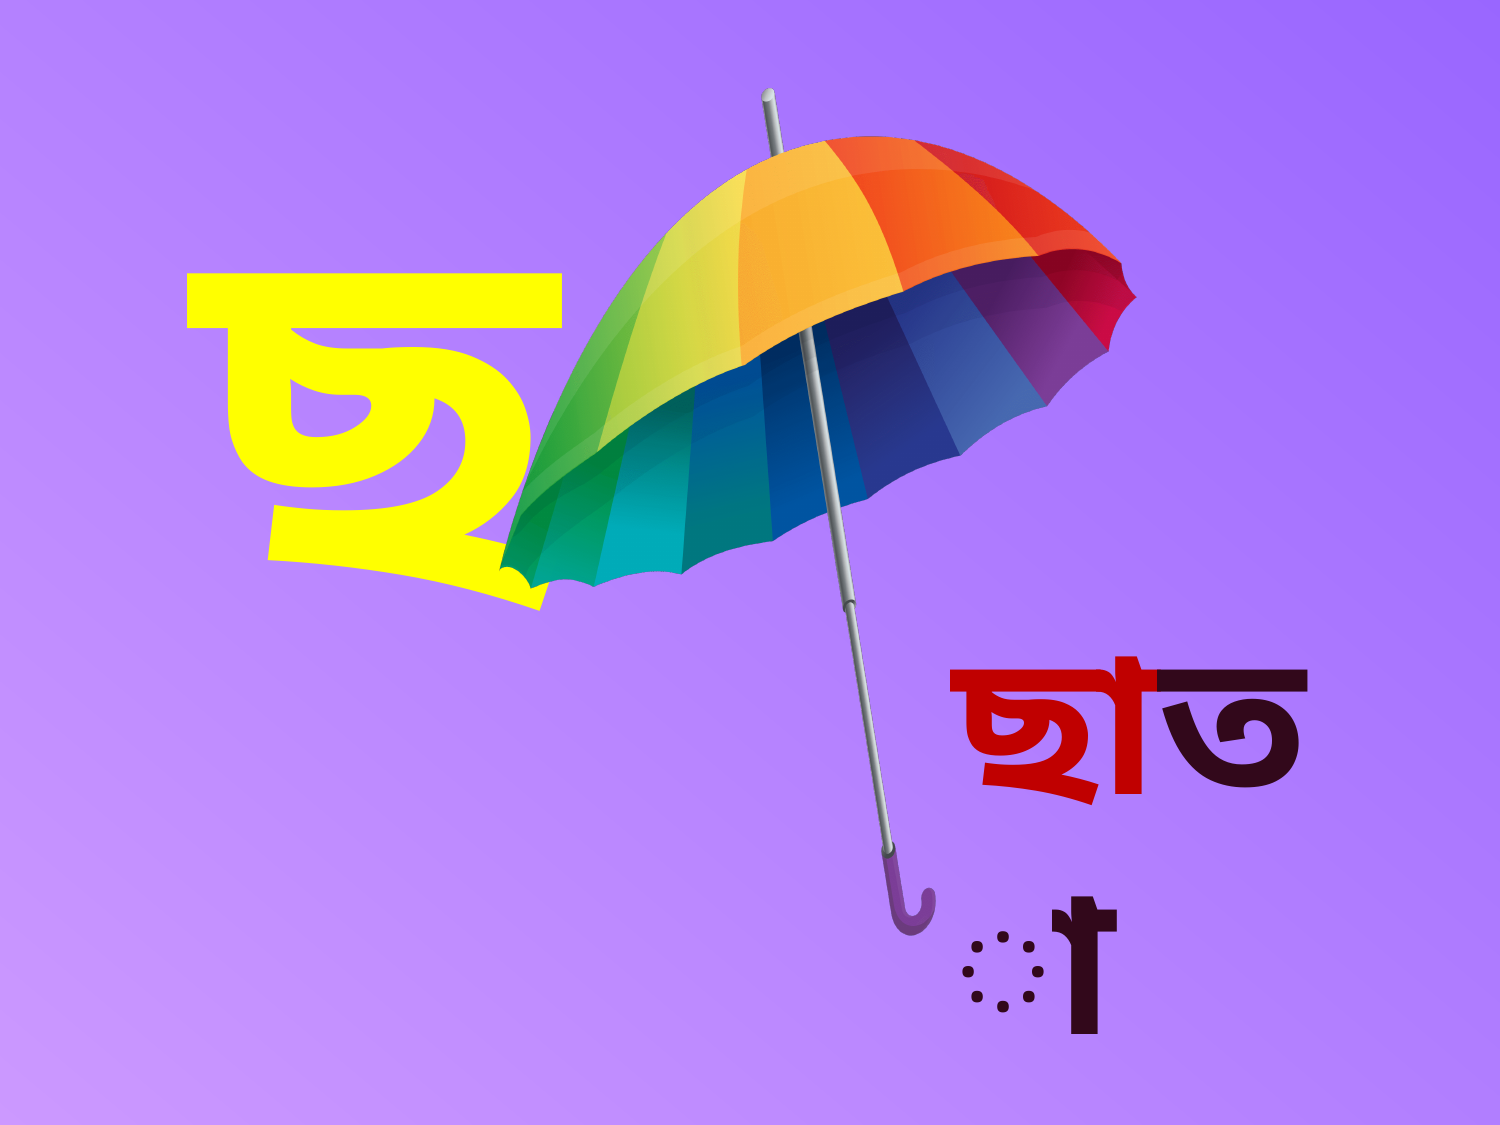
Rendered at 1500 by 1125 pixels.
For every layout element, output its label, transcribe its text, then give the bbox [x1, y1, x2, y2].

text_box ছ [178, 78, 494, 691]
picture [496, 77, 1144, 939]
text_box ছাতা [937, 587, 1341, 1083]
